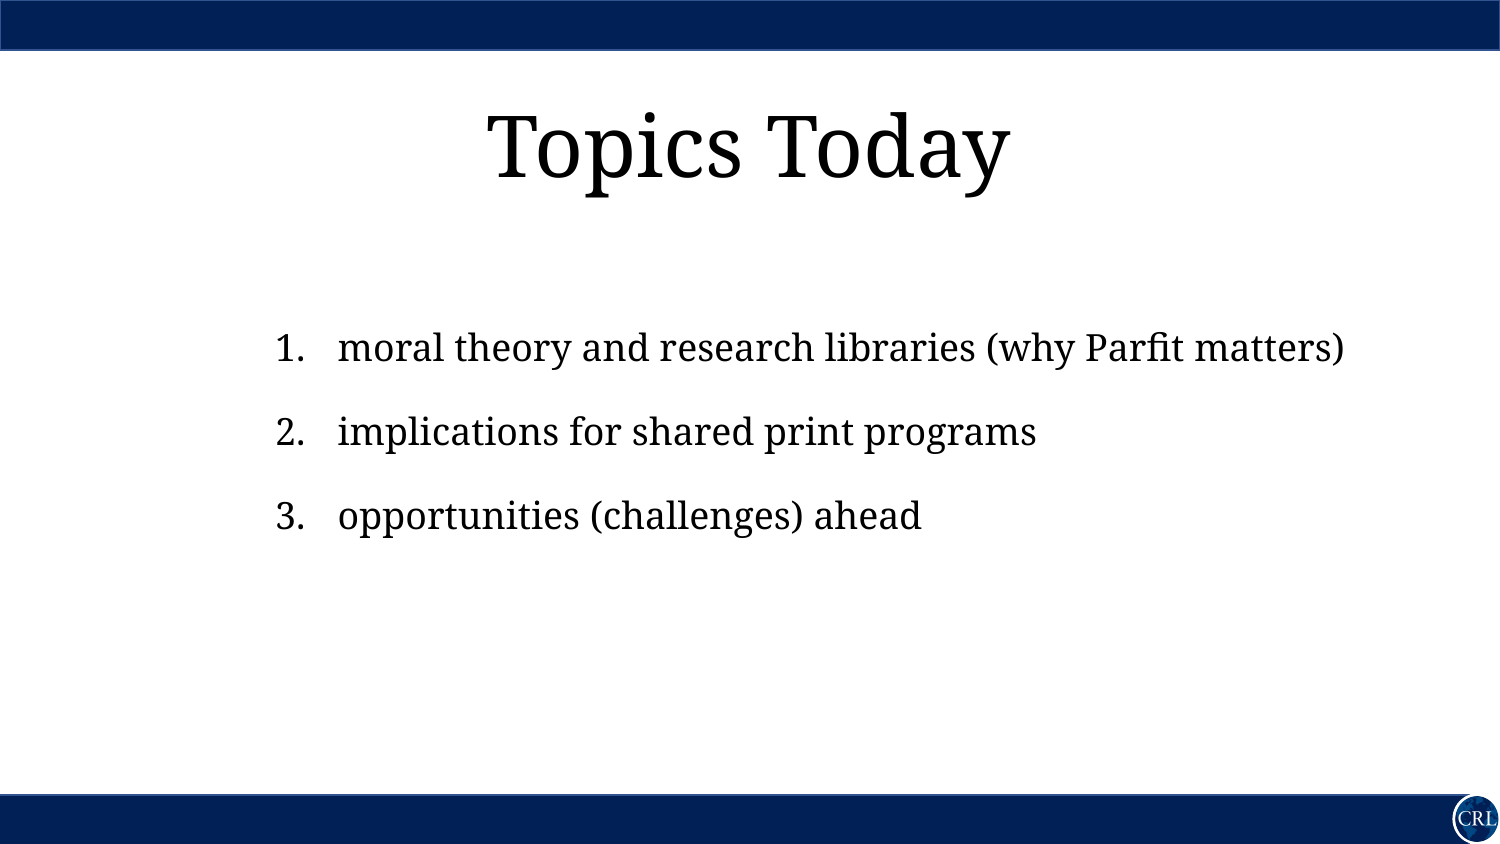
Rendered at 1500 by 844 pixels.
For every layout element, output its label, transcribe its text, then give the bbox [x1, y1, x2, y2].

text_box [0, 0, 1500, 50]
text_box [0, 795, 1450, 844]
text_box Topics Today [0, 86, 1499, 201]
text_box moral theory and research libraries (why Parfit matters) implications for shared print programs opportunities (challenges) ahead [263, 295, 1382, 622]
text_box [1453, 794, 1500, 844]
